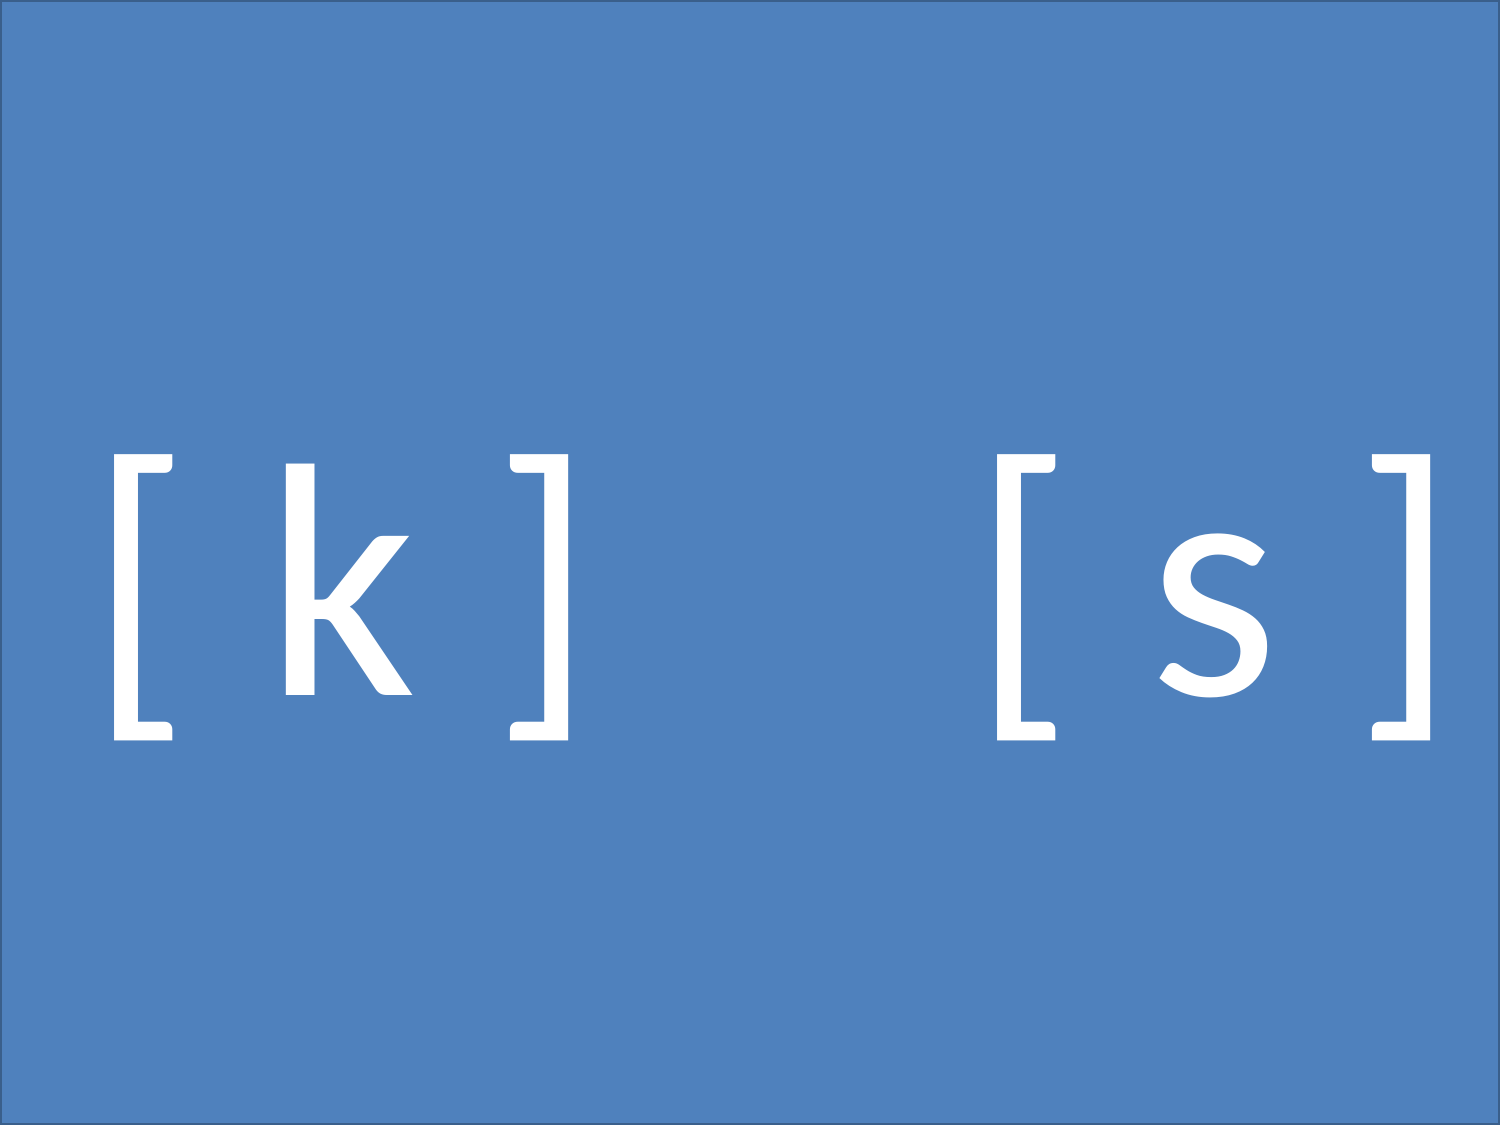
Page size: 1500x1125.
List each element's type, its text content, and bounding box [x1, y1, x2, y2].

text_box [ k ] [ s ] [0, 0, 1500, 1125]
